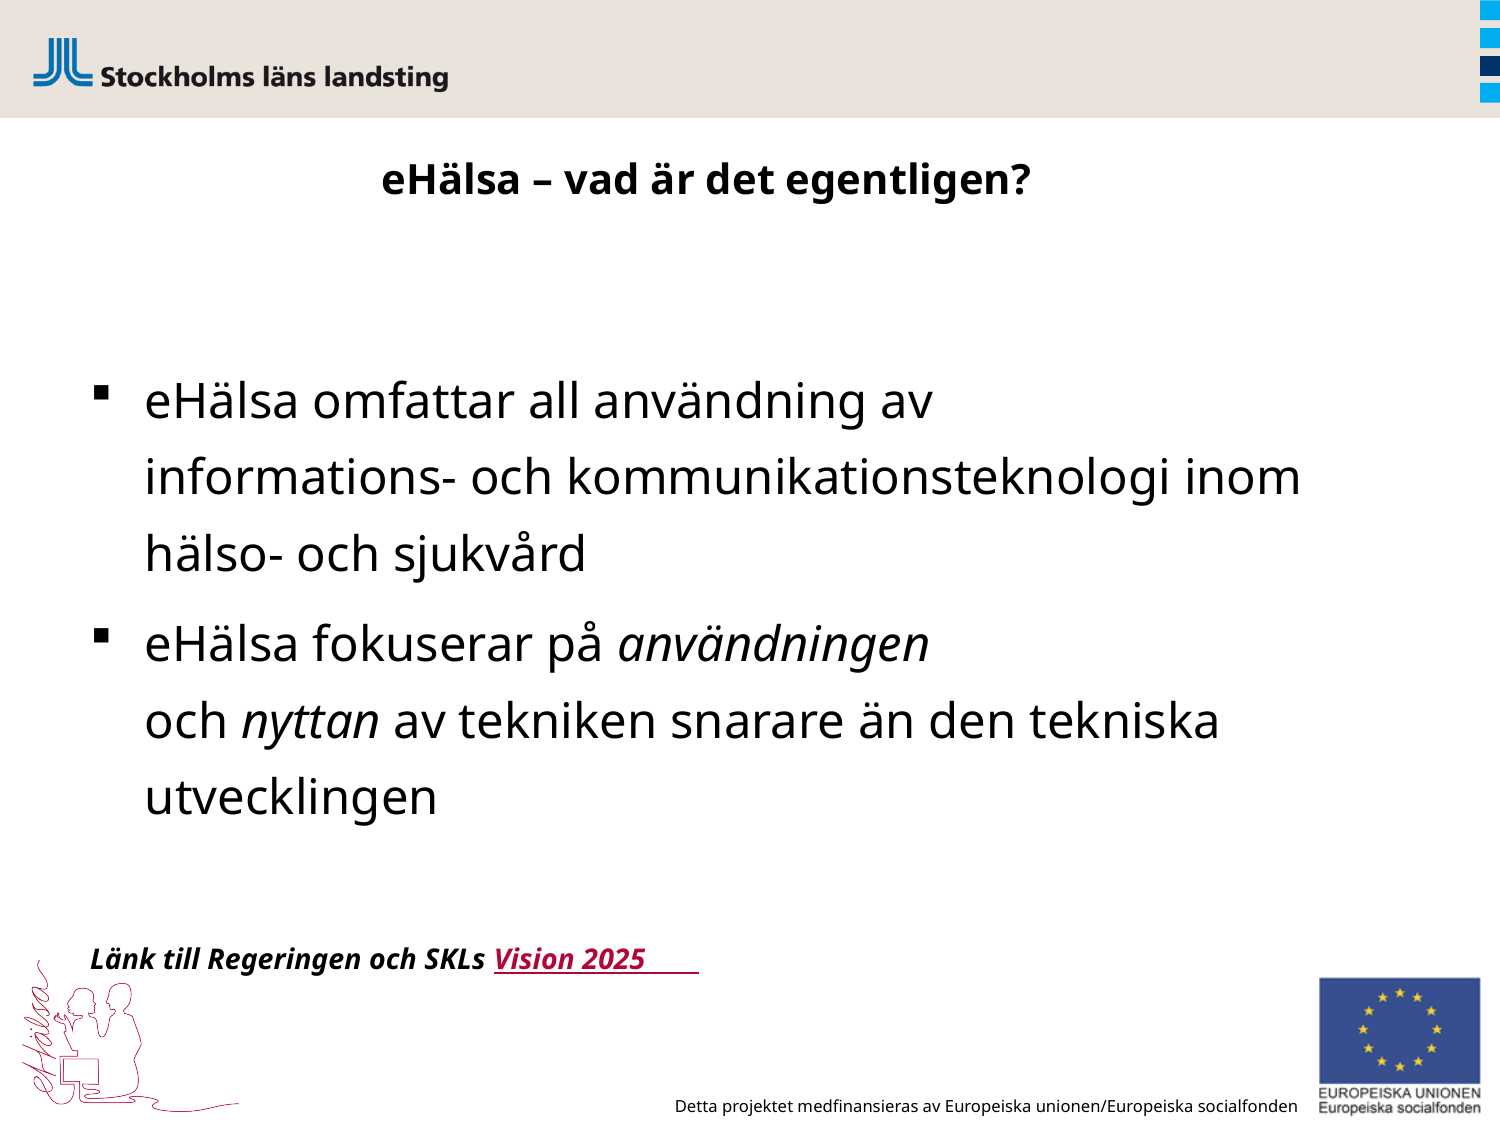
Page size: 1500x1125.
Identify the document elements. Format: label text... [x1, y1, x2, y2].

list eHälsa omfattar all användning av informations- och kommunikationsteknologi inom hälso- och sjukvård eHälsa fokuserar på användningen och nyttan av tekniken snarare än den tekniska utvecklingen Länk till Regeringen och SKLs Vision 2025 [75, 344, 1339, 991]
picture [25, 31, 453, 98]
title eHälsa – vad är det egentligen? [75, 145, 1339, 333]
picture [0, 960, 239, 1116]
picture [1314, 972, 1486, 1117]
